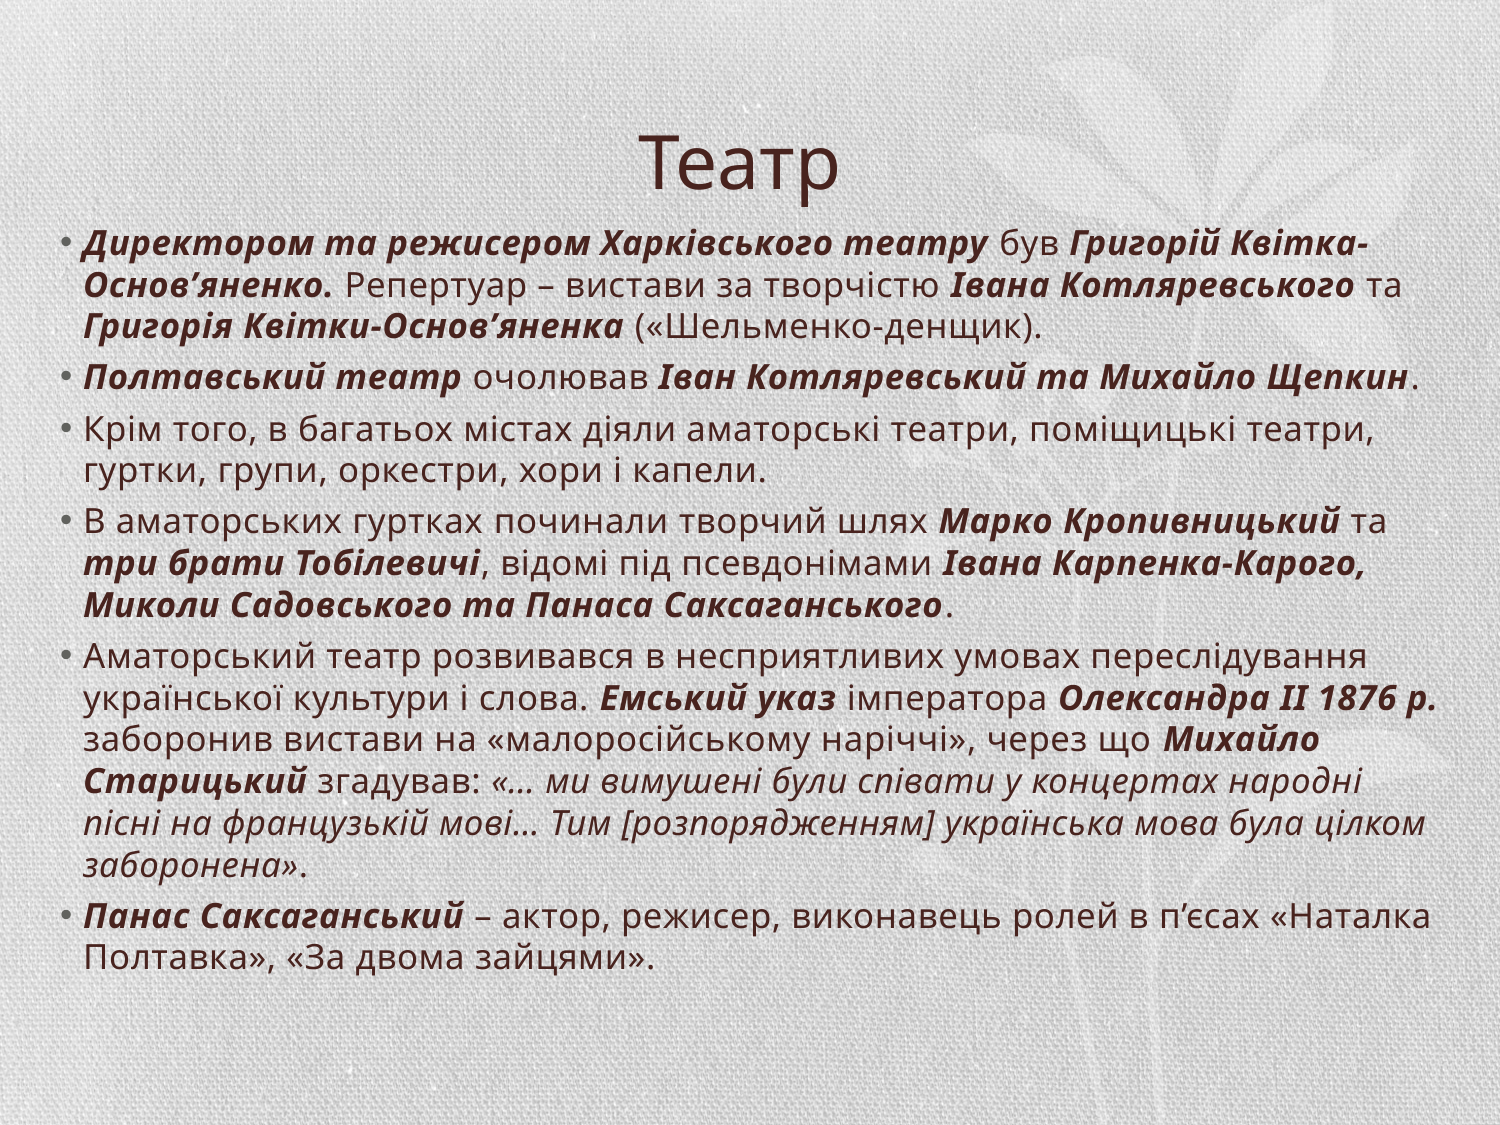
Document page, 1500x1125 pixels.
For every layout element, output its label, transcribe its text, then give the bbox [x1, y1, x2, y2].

list Директором та режисером Харківського театру був Григорій Квітка-Основ’яненко. Репертуар – вистави за творчістю Івана Котляревського та Григорія Квітки-Основ’яненка («Шельменко-денщик). Полтавський театр очолював Іван Котляревський та Михайло Щепкин. Крім того, в багатьох містах діяли аматорські театри, поміщицькі театри, гуртки, групи, оркестри, хори і капели. В аматорських гуртках починали творчий шлях Марко Кропивницький та три брати Тобілевичі, відомі під псевдонімами Івана Карпенка-Карого, Миколи Садовського та Панаса Саксаганського. Аматорський театр розвивався в несприятливих умовах переслідування української культури і слова. Емський указ імператора Олександра II 1876 р. заборонив вистави на «малоросійському наріччі», через що Михайло Старицький згадував: «… ми вимушені були співати у концертах народні пісні на французькій мові… Тим [розпорядженням] українська мова була цілком заборонена». Панас Саксаганський – актор, режисер, виконавець ролей в п’єсах «Наталка Полтавка», «За двома зайцями». [45, 213, 1455, 1023]
title Театр [45, 37, 1455, 213]
